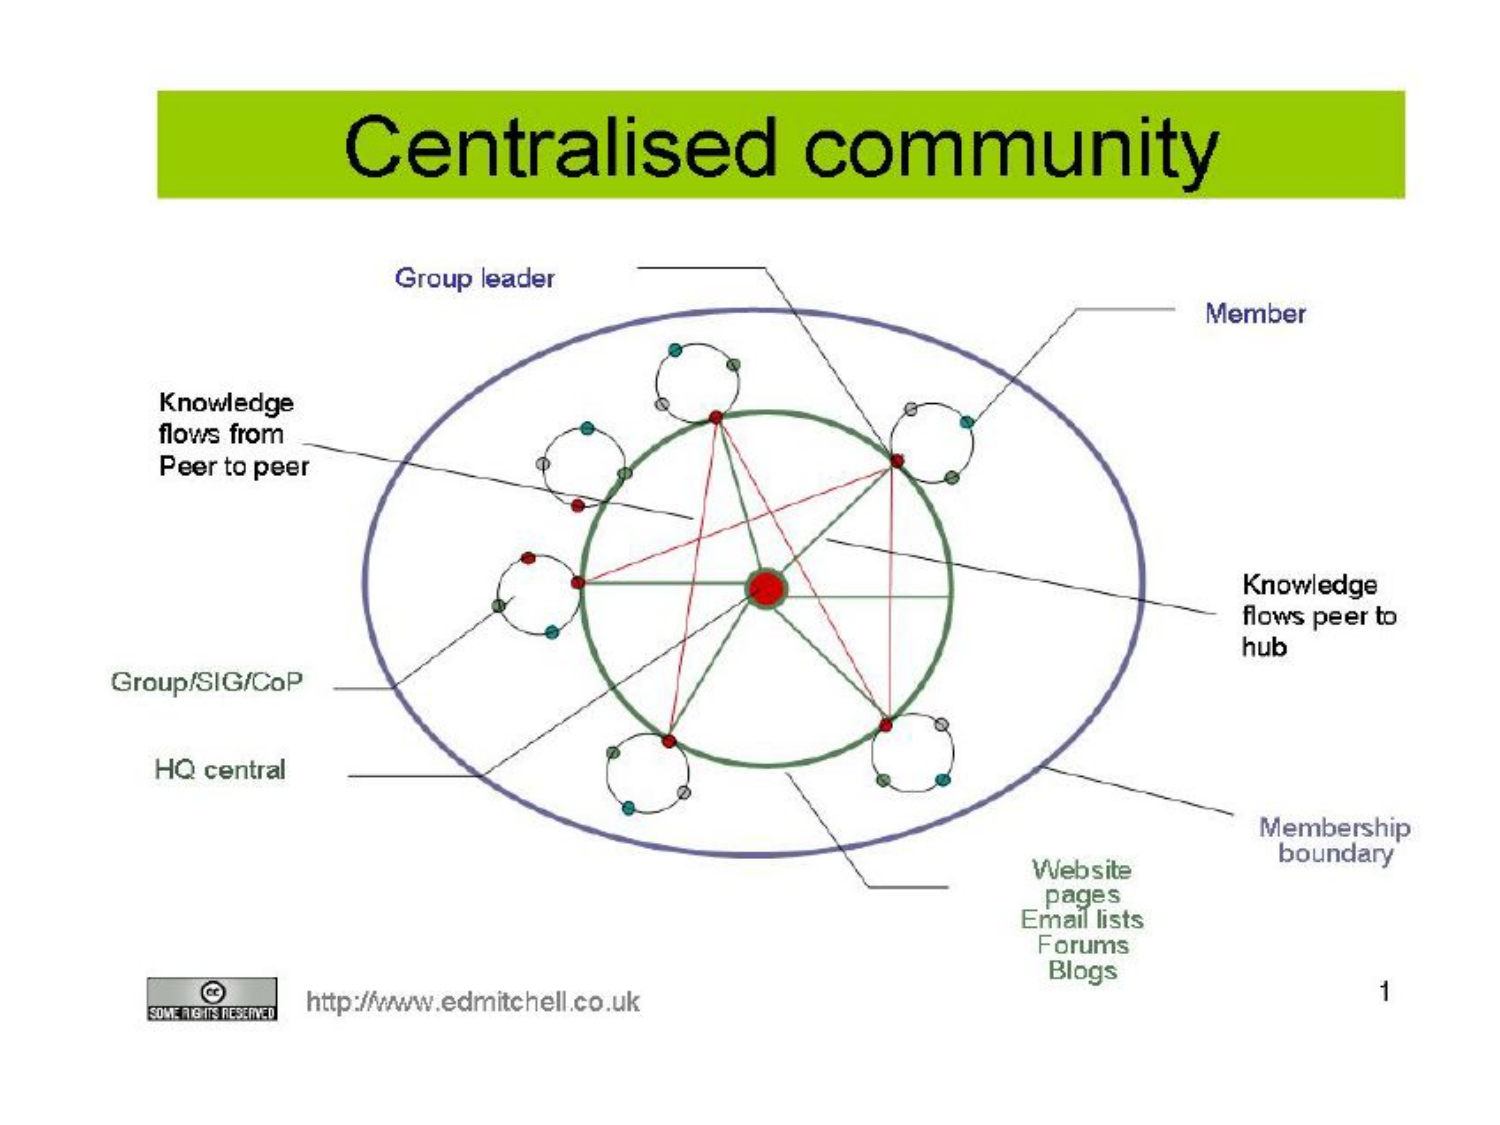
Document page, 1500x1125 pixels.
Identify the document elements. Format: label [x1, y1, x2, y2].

list [64, 42, 1478, 1059]
